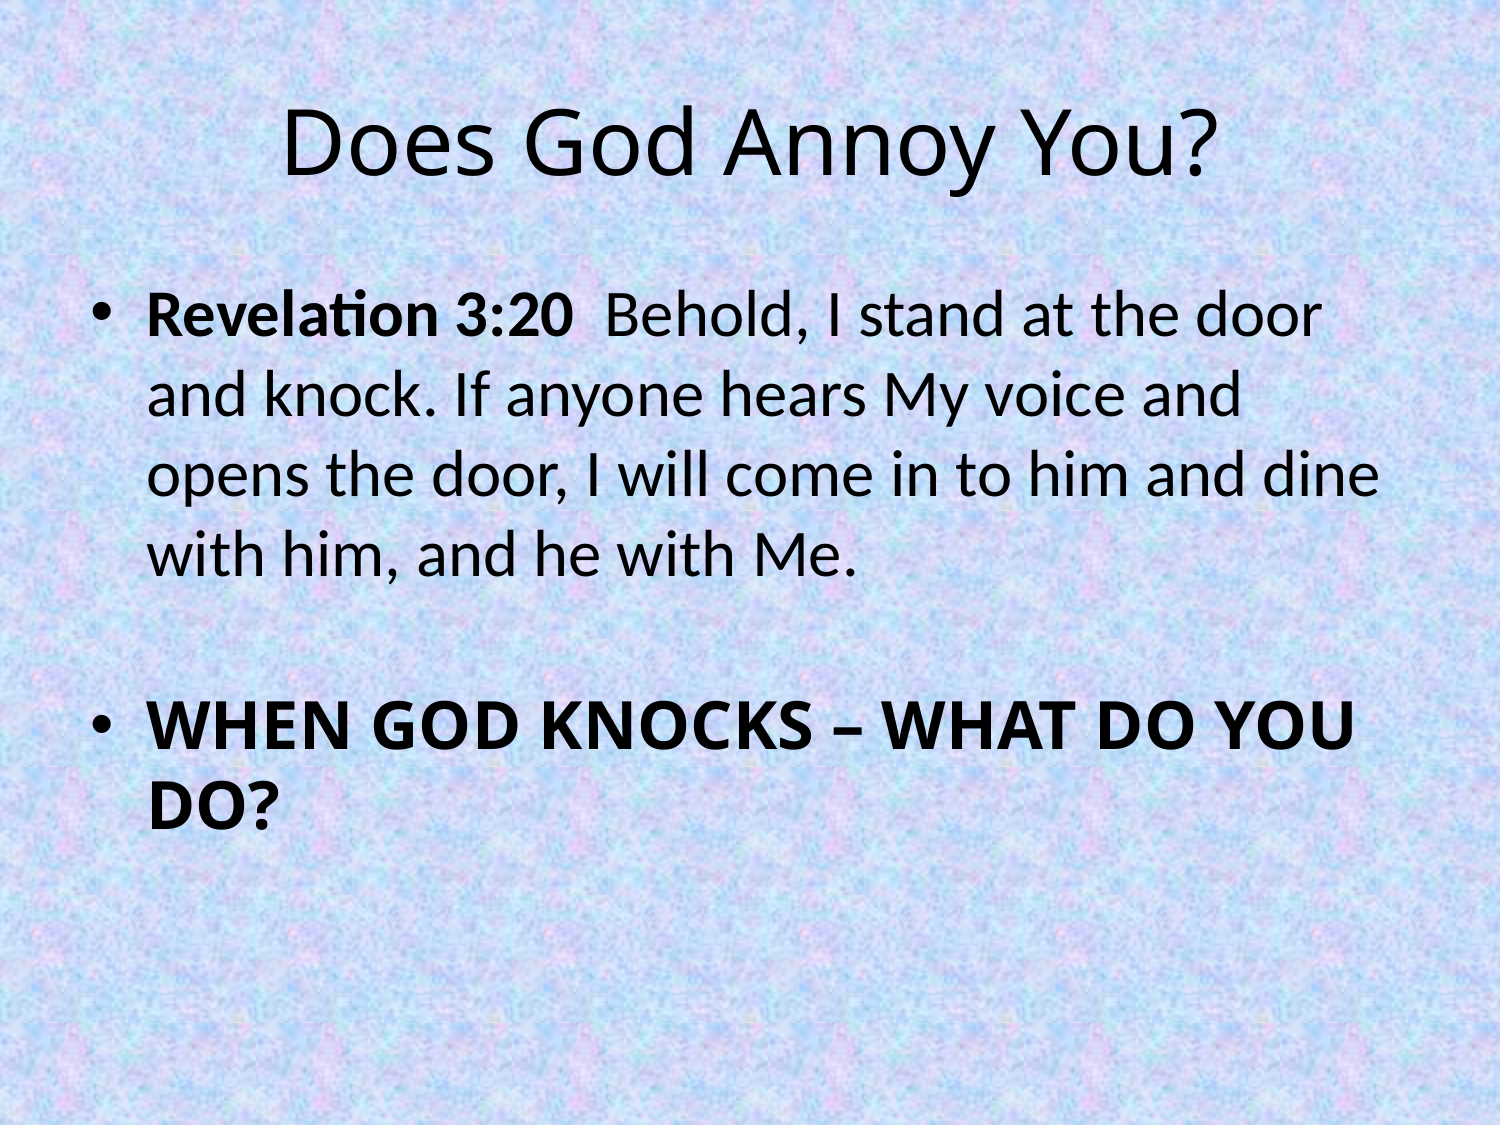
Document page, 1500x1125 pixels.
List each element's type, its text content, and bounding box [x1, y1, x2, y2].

picture [0, 0, 1500, 1125]
title Does God Annoy You? [75, 45, 1425, 233]
list Revelation 3:20 Behold, I stand at the door and knock. If anyone hears My voice and opens the door, I will come in to him and dine with him, and he with Me. WHEN GOD KNOCKS – WHAT DO YOU DO? [75, 262, 1425, 1005]
